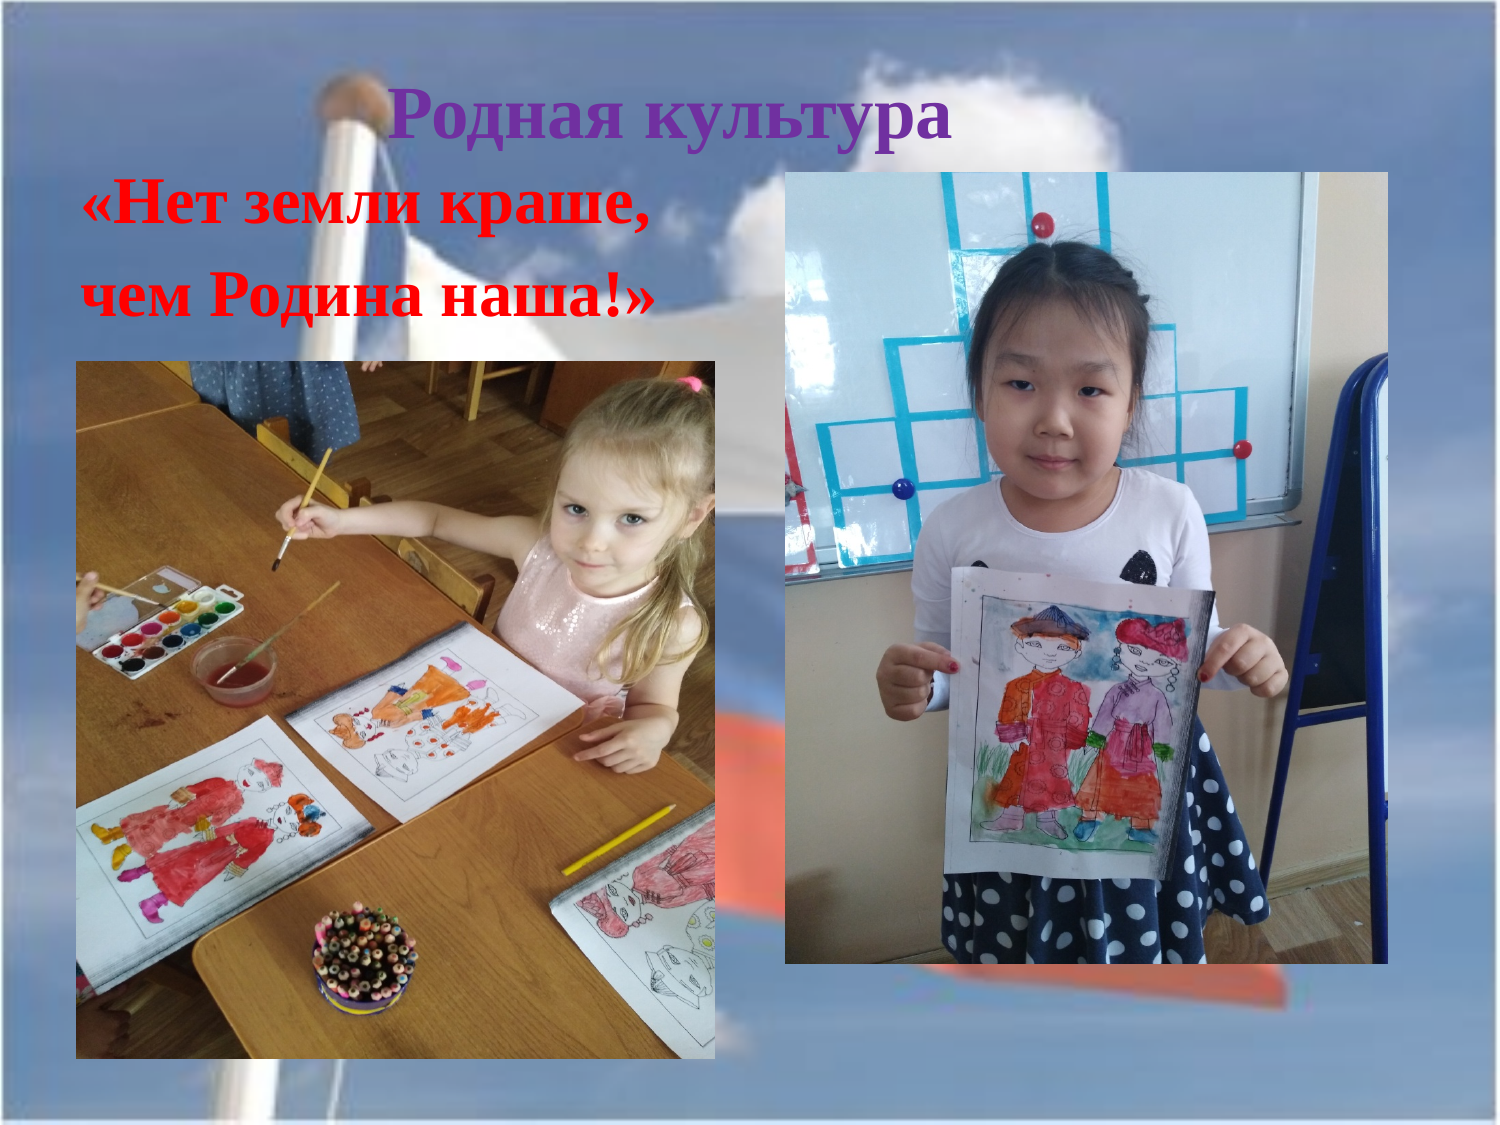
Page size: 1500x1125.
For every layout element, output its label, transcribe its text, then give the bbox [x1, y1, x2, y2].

picture [785, 172, 1389, 965]
title Родная культура [371, 30, 1034, 161]
list «Нет земли краше, чем Родина наша!» [64, 149, 786, 445]
picture [76, 361, 715, 1059]
